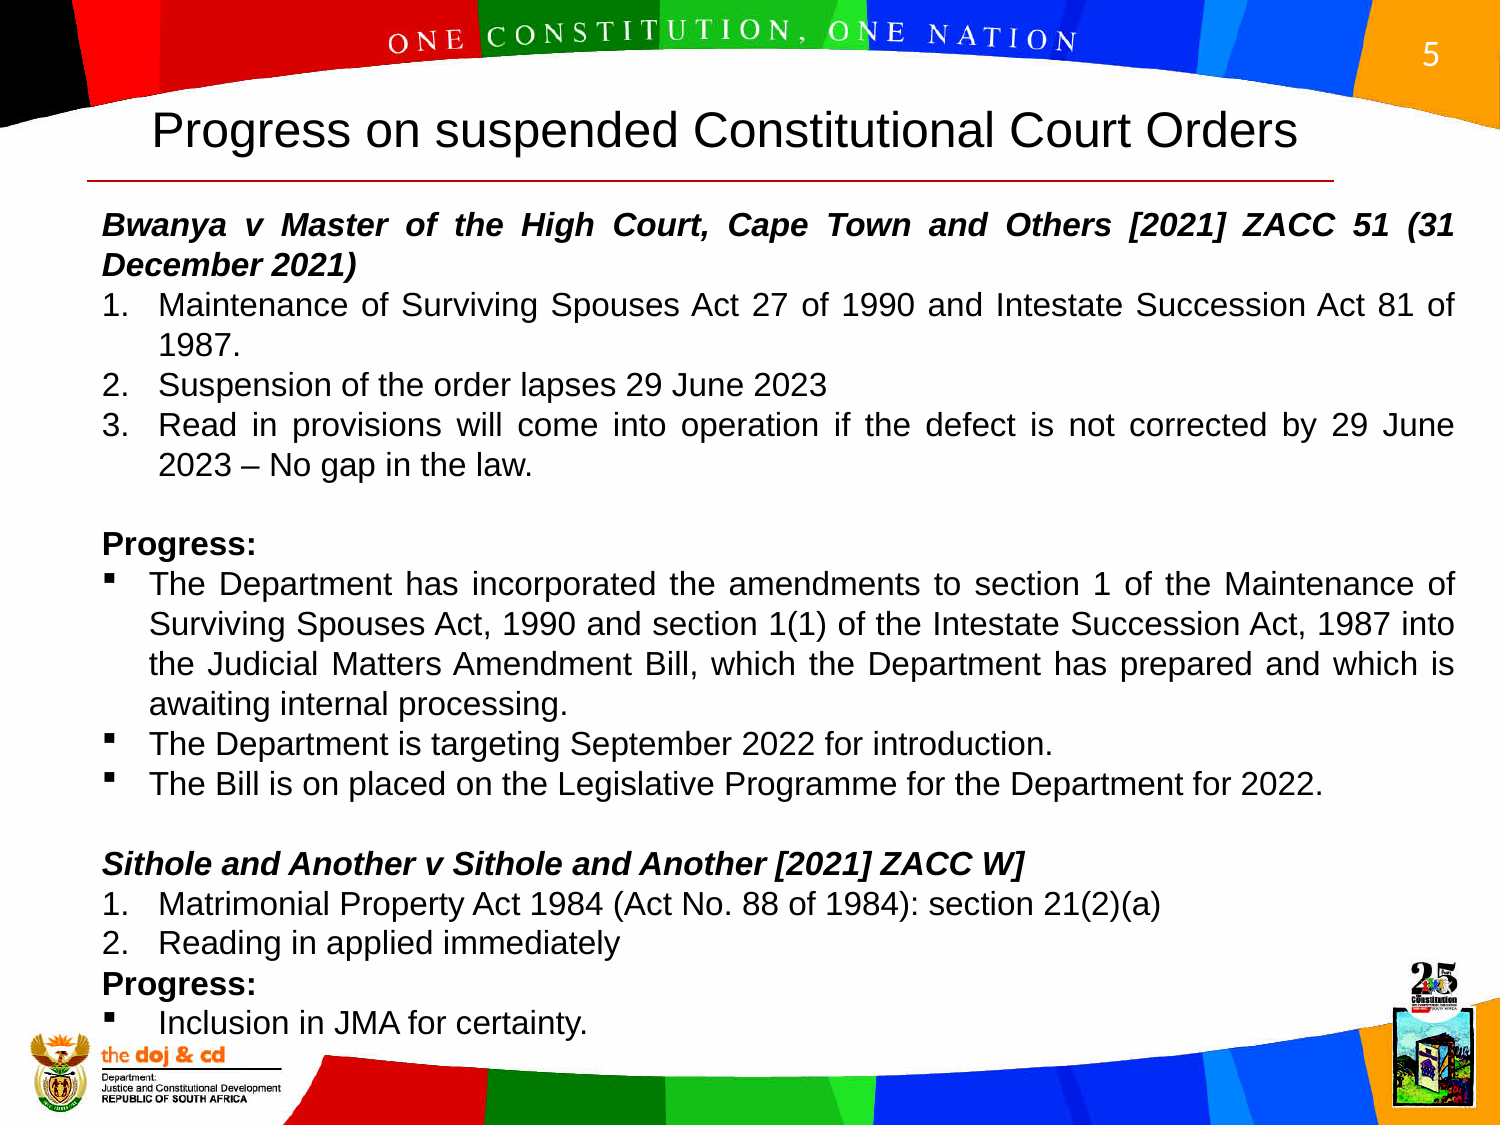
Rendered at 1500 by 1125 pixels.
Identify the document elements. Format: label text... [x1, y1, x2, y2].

picture [0, 0, 1500, 1125]
text_box Progress on suspended Constitutional Court Orders [117, 89, 1333, 165]
text_box Bwanya v Master of the High Court, Cape Town and Others [2021] ZACC 51 (31 December 2021) Maintenance of Surviving Spouses Act 27 of 1990 and Intestate Succession Act 81 of 1987. Suspension of the order lapses 29 June 2023 Read in provisions will come into operation if the defect is not corrected by 29 June 2023 – No gap in the law. Progress: The Department has incorporated the amendments to section 1 of the Maintenance of Surviving Spouses Act, 1990 and section 1(1) of the Intestate Succession Act, 1987 into the Judicial Matters Amendment Bill, which the Department has prepared and which is awaiting internal processing. The Department is targeting September 2022 for introduction. The Bill is on placed on the Legislative Programme for the Department for 2022. Sithole and Another v Sithole and Another [2021] ZACC W] Matrimonial Property Act 1984 (Act No. 88 of 1984): section 21(2)(a) Reading in applied immediately Progress: Inclusion in JMA for certainty. [87, 195, 1473, 1125]
